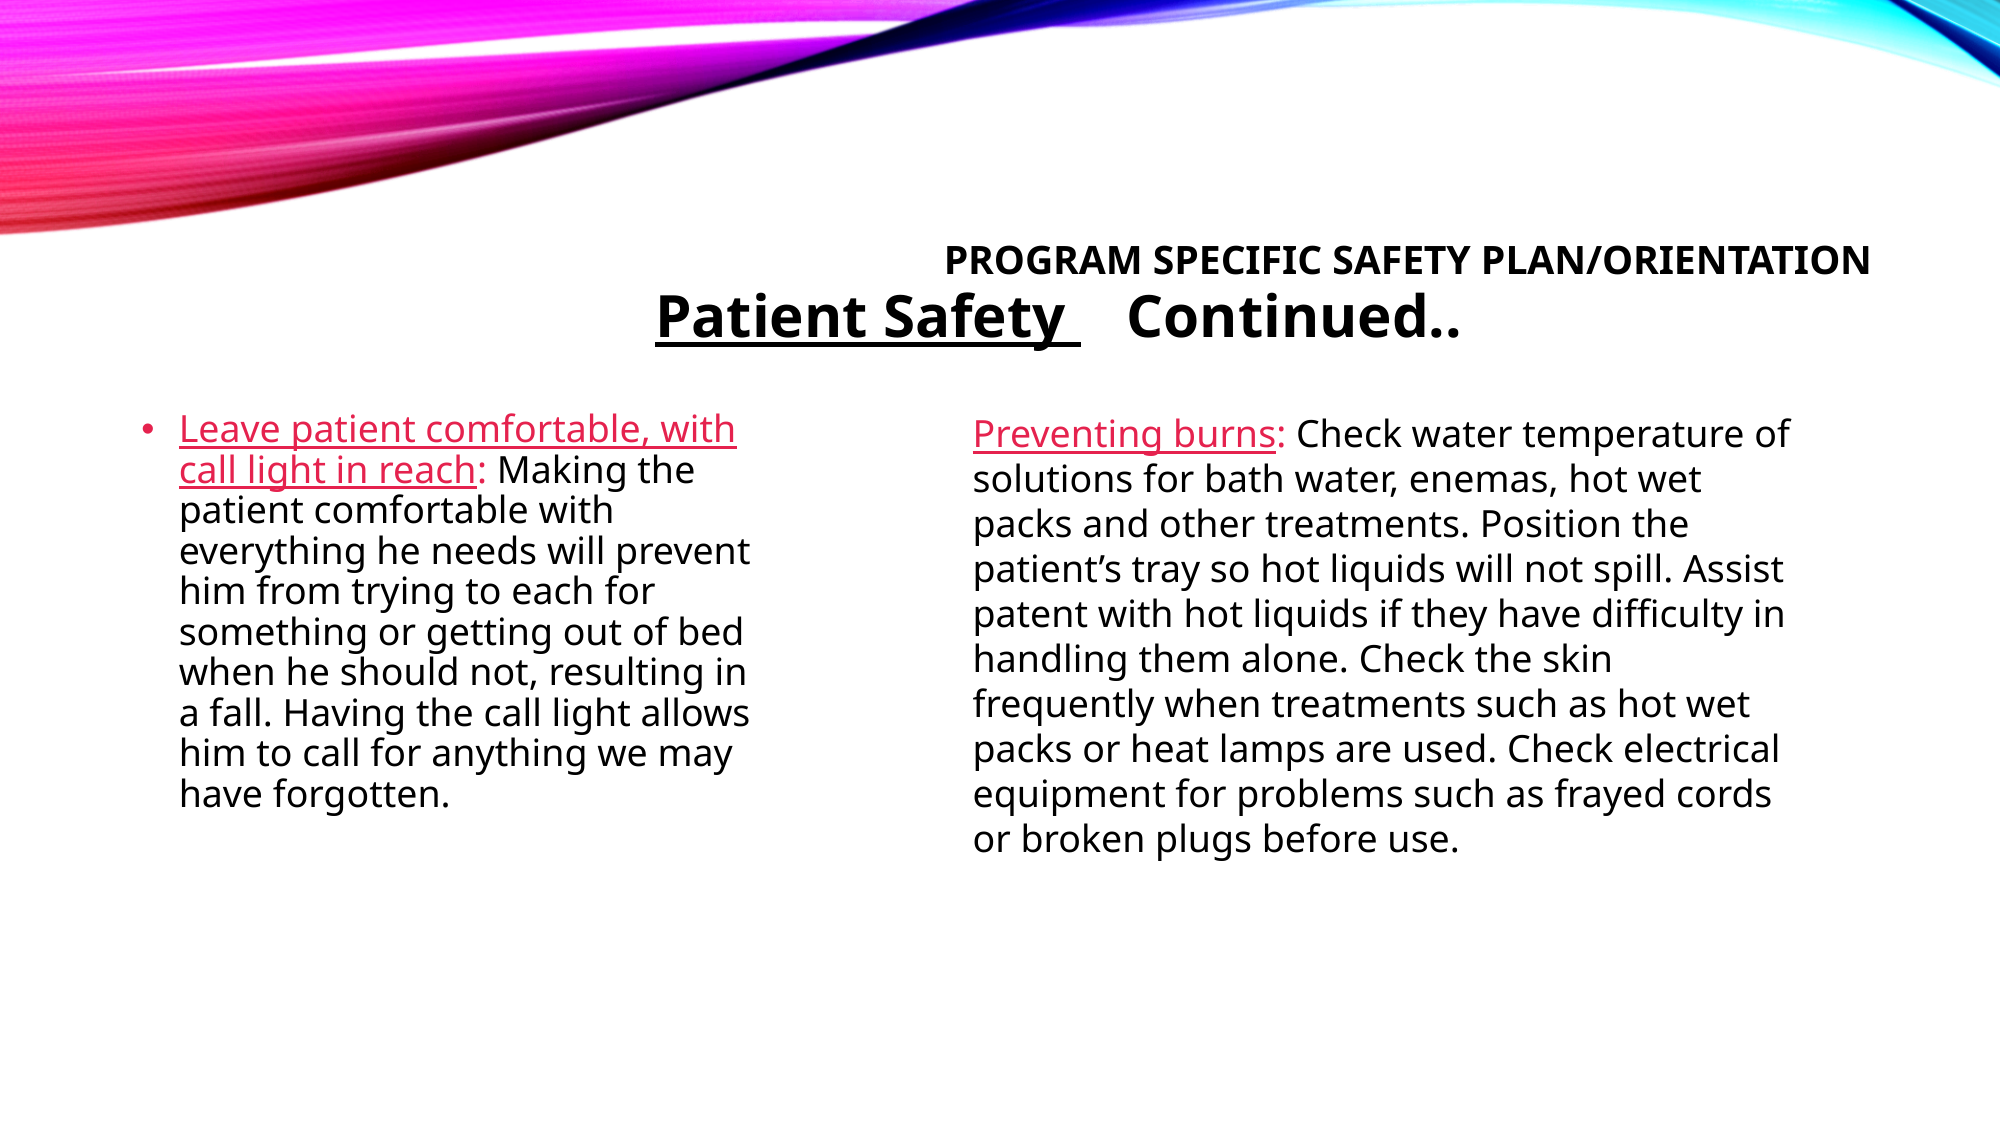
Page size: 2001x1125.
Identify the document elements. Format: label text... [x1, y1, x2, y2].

list Leave patient comfortable, with call light in reach: Making the patient comfortable with everything he needs will prevent him from trying to each for something or getting out of bed when he should not, resulting in a fall. Having the call light allows him to call for anything we may have forgotten. [126, 403, 779, 987]
text_box Preventing burns: Check water temperature of solutions for bath water, enemas, hot wet packs and other treatments. Position the patient’s tray so hot liquids will not spill. Assist patent with hot liquids if they have difficulty in handling them alone. Check the skin frequently when treatments such as hot wet packs or heat lamps are used. Check electrical equipment for problems such as frayed cords or broken plugs before use. [957, 403, 1816, 913]
title Program Specific Safety Plan/Orientation [0, 232, 1888, 338]
picture [0, 0, 2000, 237]
picture [1890, 0, 2000, 75]
picture [1910, 0, 2000, 45]
text_box Patient Safety Continued.. [640, 271, 2000, 402]
